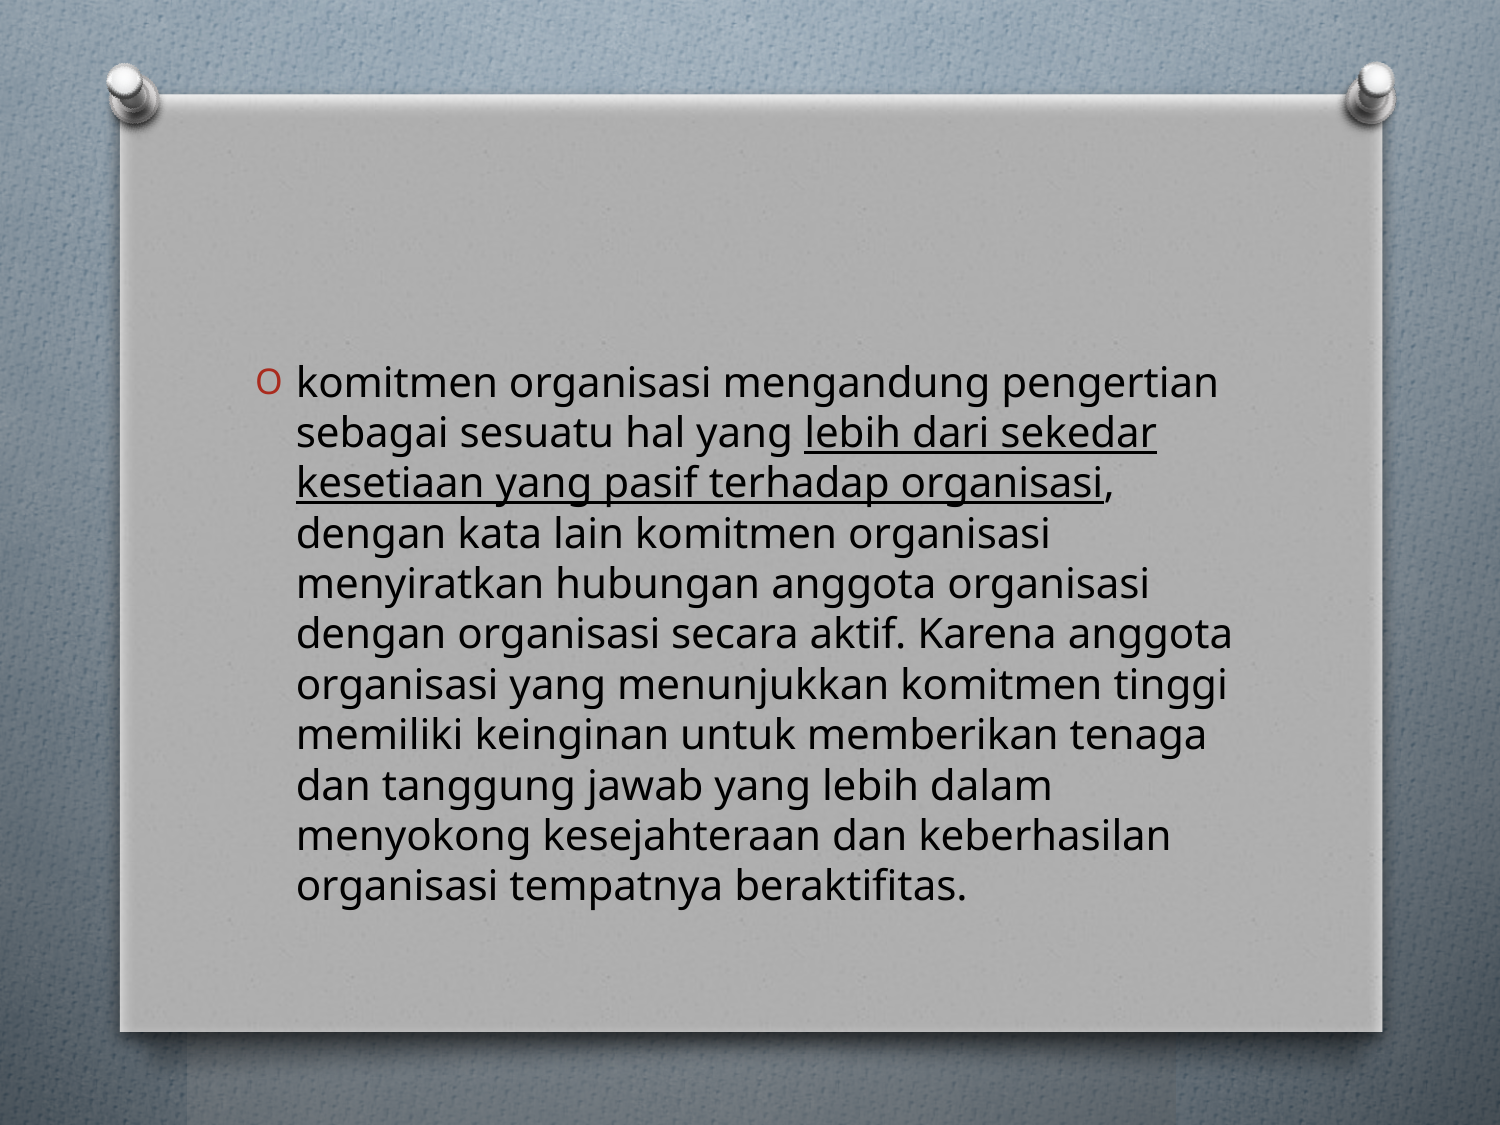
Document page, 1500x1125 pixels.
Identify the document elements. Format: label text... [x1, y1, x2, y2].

picture [1317, 35, 1439, 156]
picture [75, 29, 198, 153]
list komitmen organisasi mengandung pengertian sebagai sesuatu hal yang lebih dari sekedar kesetiaan yang pasif terhadap organisasi, dengan kata lain komitmen organisasi menyiratkan hubungan anggota organisasi dengan organisasi secara aktif. Karena anggota organisasi yang menunjukkan komitmen tinggi memiliki keinginan untuk memberikan tenaga dan tanggung jawab yang lebih dalam menyokong kesejahteraan dan keberhasilan organisasi tempatnya beraktifitas. [240, 347, 1257, 939]
